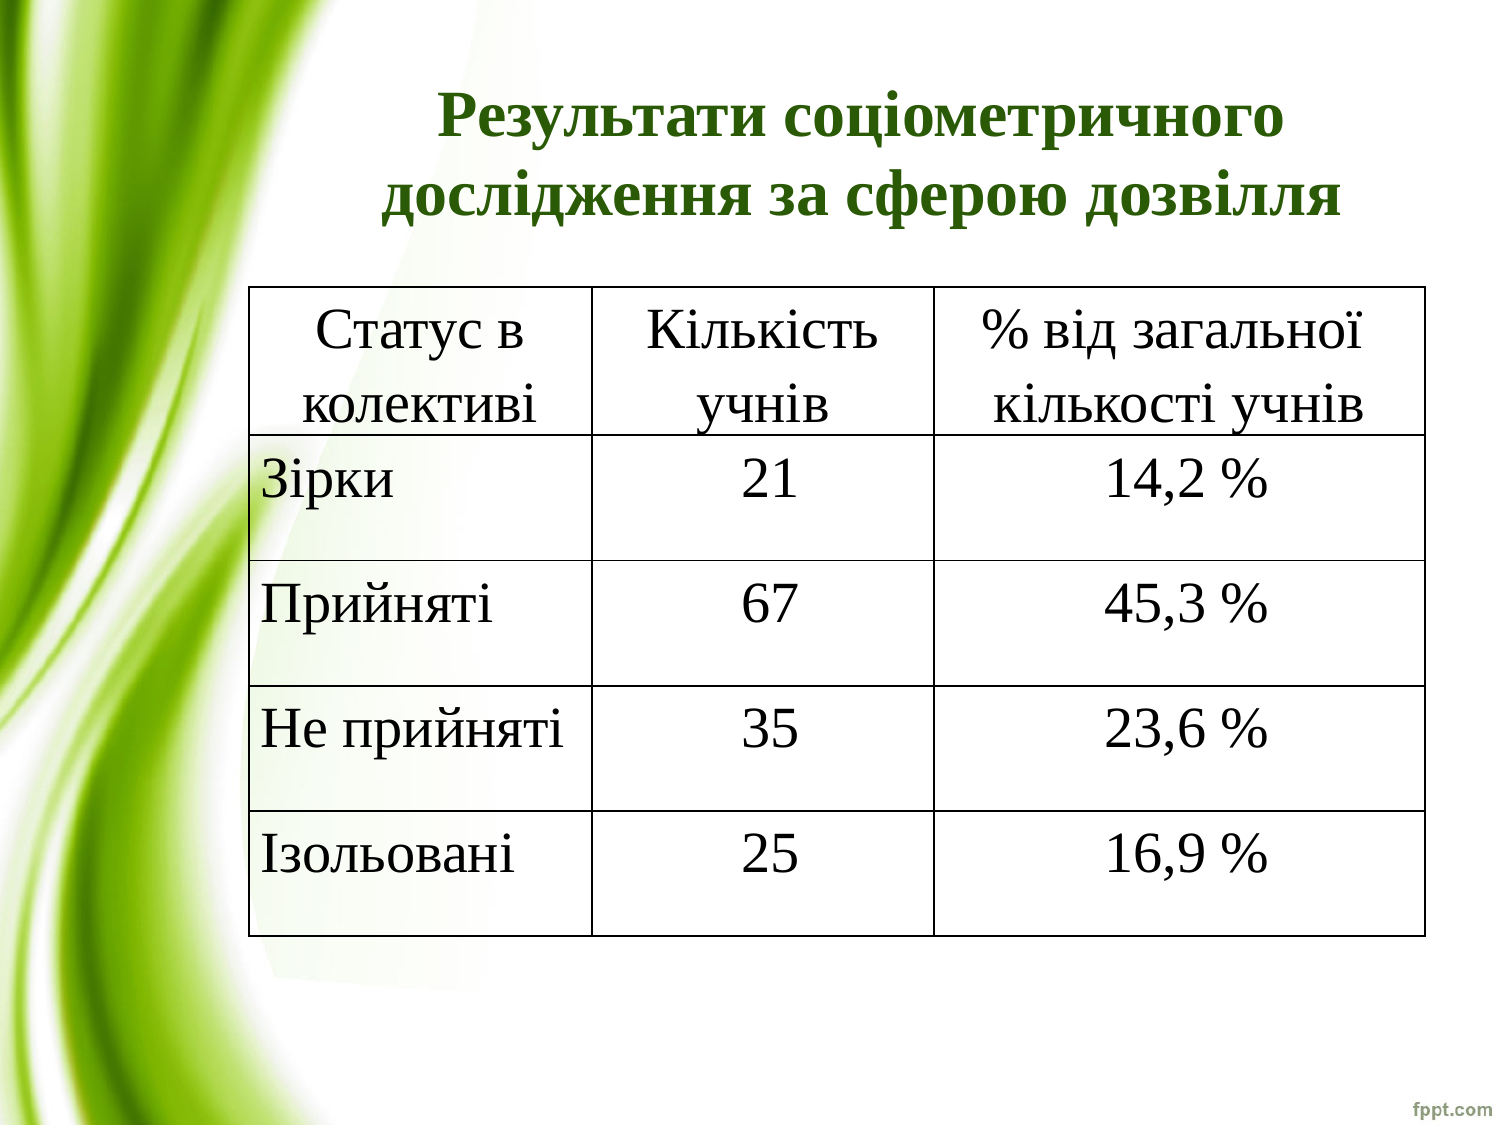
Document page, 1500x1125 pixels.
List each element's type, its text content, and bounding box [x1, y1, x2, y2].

table_header Кількість учнів [593, 288, 933, 434]
table_cell 35 [593, 687, 933, 810]
table_cell 25 [593, 812, 933, 935]
table_cell 67 [593, 561, 933, 685]
table_cell Зірки [250, 436, 591, 560]
table_cell 21 [593, 436, 933, 560]
table_cell 14,2 % [935, 436, 1424, 560]
table_header % від загальної кількості учнів [935, 288, 1424, 434]
title Результати соціометричного дослідження за сферою дозвілля [324, 61, 1400, 237]
table_header Статус в колективі [250, 288, 591, 434]
table_cell 45,3 % [935, 561, 1424, 685]
table_cell Ізольовані [250, 812, 591, 935]
picture [0, 0, 1500, 1125]
table_cell Прийняті [250, 561, 591, 685]
table_cell 16,9 % [935, 812, 1424, 935]
table_cell 23,6 % [935, 687, 1424, 810]
table_cell Не прийняті [250, 687, 591, 810]
